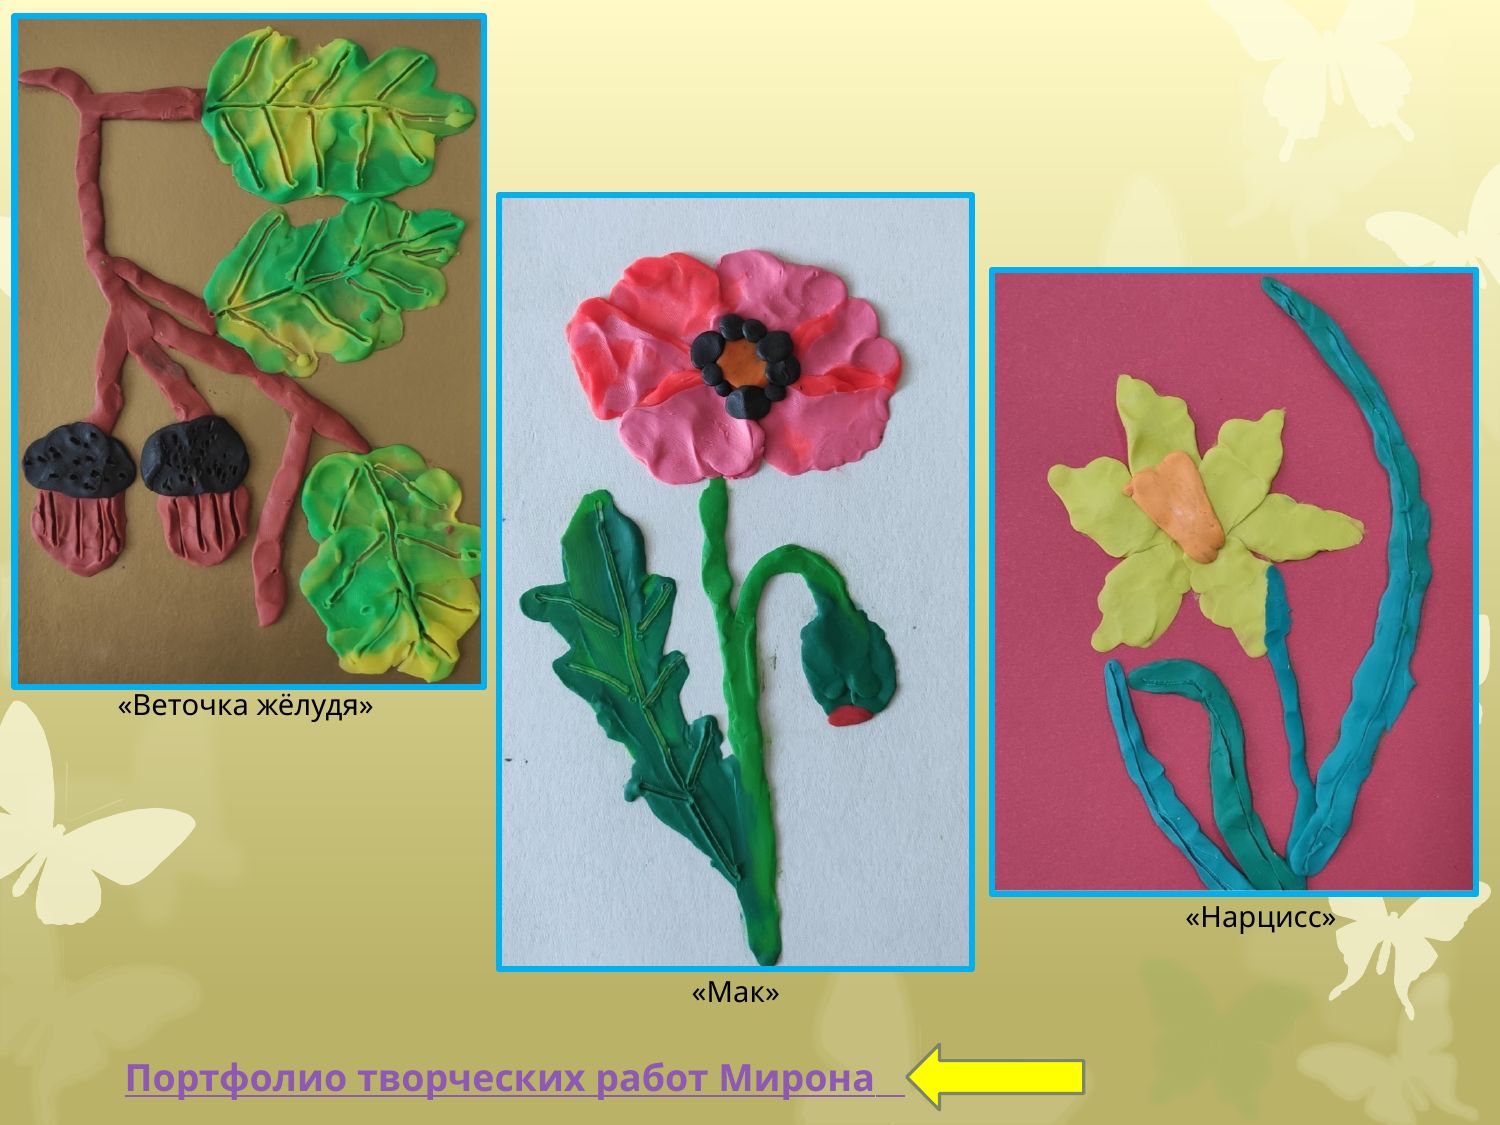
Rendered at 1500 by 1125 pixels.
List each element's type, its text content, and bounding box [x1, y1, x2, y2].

text_box «Нарцисс» [1170, 901, 1352, 941]
text_box [905, 1042, 1086, 1112]
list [17, 18, 482, 685]
text_box Портфолио творческих работ Мирона [109, 1046, 920, 1113]
text_box «Веточка жёлудя» [102, 694, 389, 729]
picture [503, 199, 968, 965]
picture [996, 274, 1472, 890]
text_box «Мак» [676, 978, 796, 1016]
